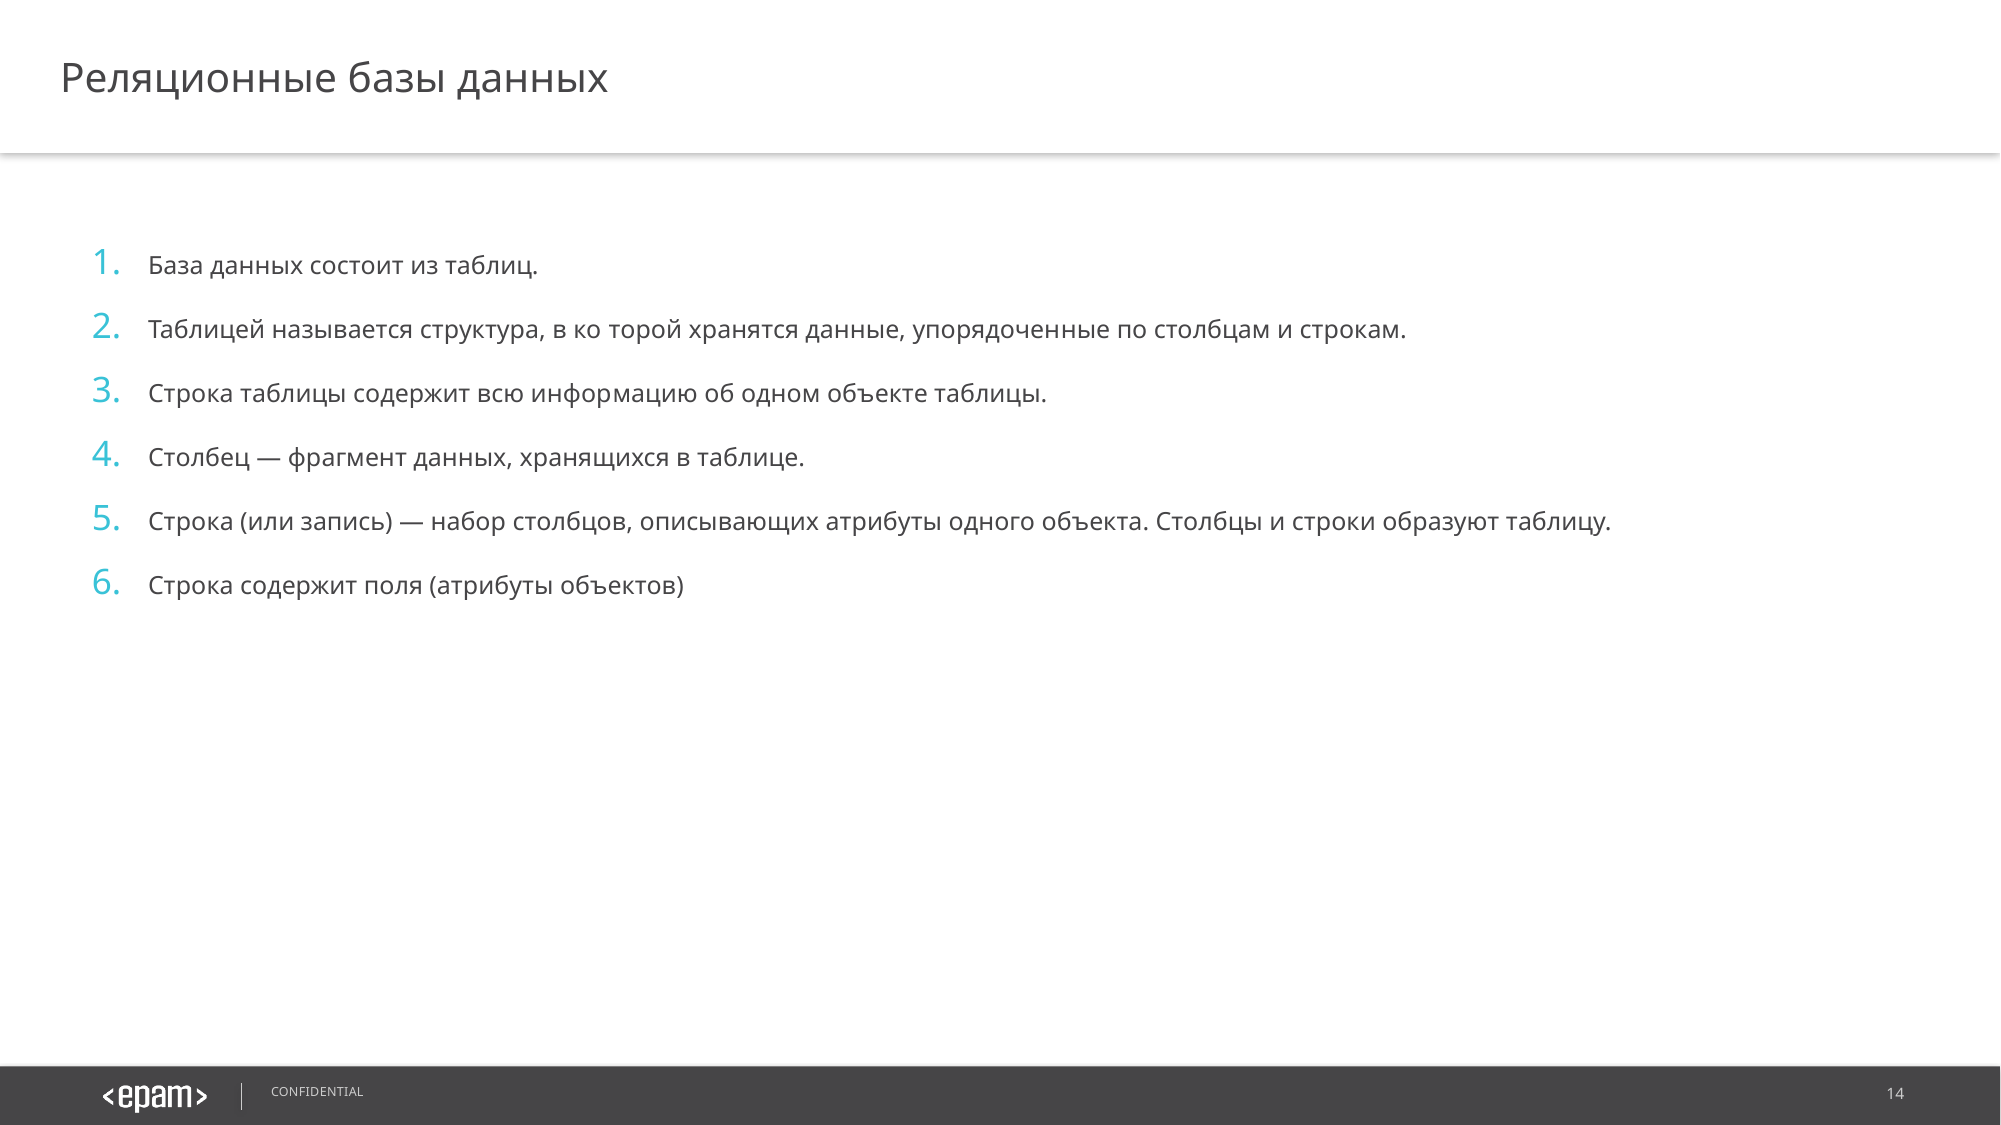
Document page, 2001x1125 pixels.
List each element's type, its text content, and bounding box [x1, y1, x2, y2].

list База данных состоит из таблиц. Таблицей называется структура, в ко­ торой хранятся данные, упорядочен­ные по столбцам и строкам. Строка таблицы содержит всю инфор­мацию об одном объекте таблицы. Столбец — фрагмент данных, хранящихся в таблице. Стро­ка (или запись) — набор столбцов, описывающих атрибуты одного объекта. Столбцы и строки образуют таблицу. Строка содержит поля (атрибуты объектов) [77, 236, 1922, 987]
list Реляционные базы данных [0, 0, 2000, 153]
picture [102, 1085, 207, 1113]
